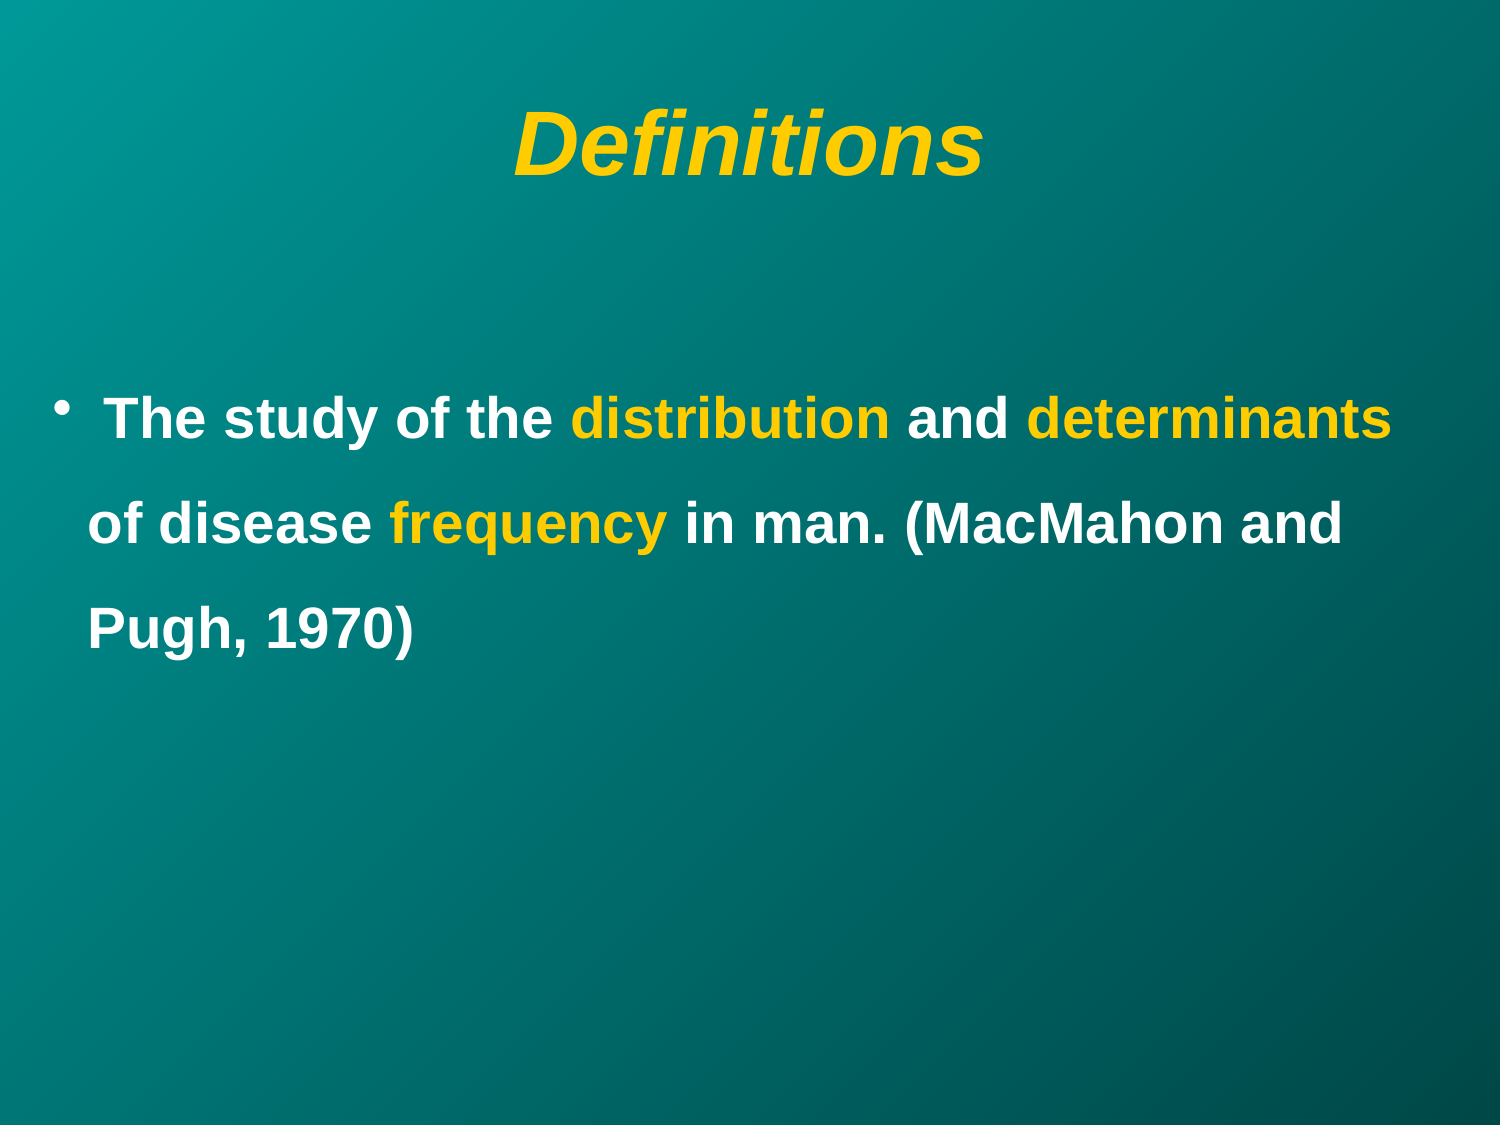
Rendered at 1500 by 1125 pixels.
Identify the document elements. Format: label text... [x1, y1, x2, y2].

text_box The study of the distribution and determinants of disease frequency in man. (MacMahon and Pugh, 1970) [37, 337, 1463, 668]
title Definitions [75, 45, 1425, 233]
